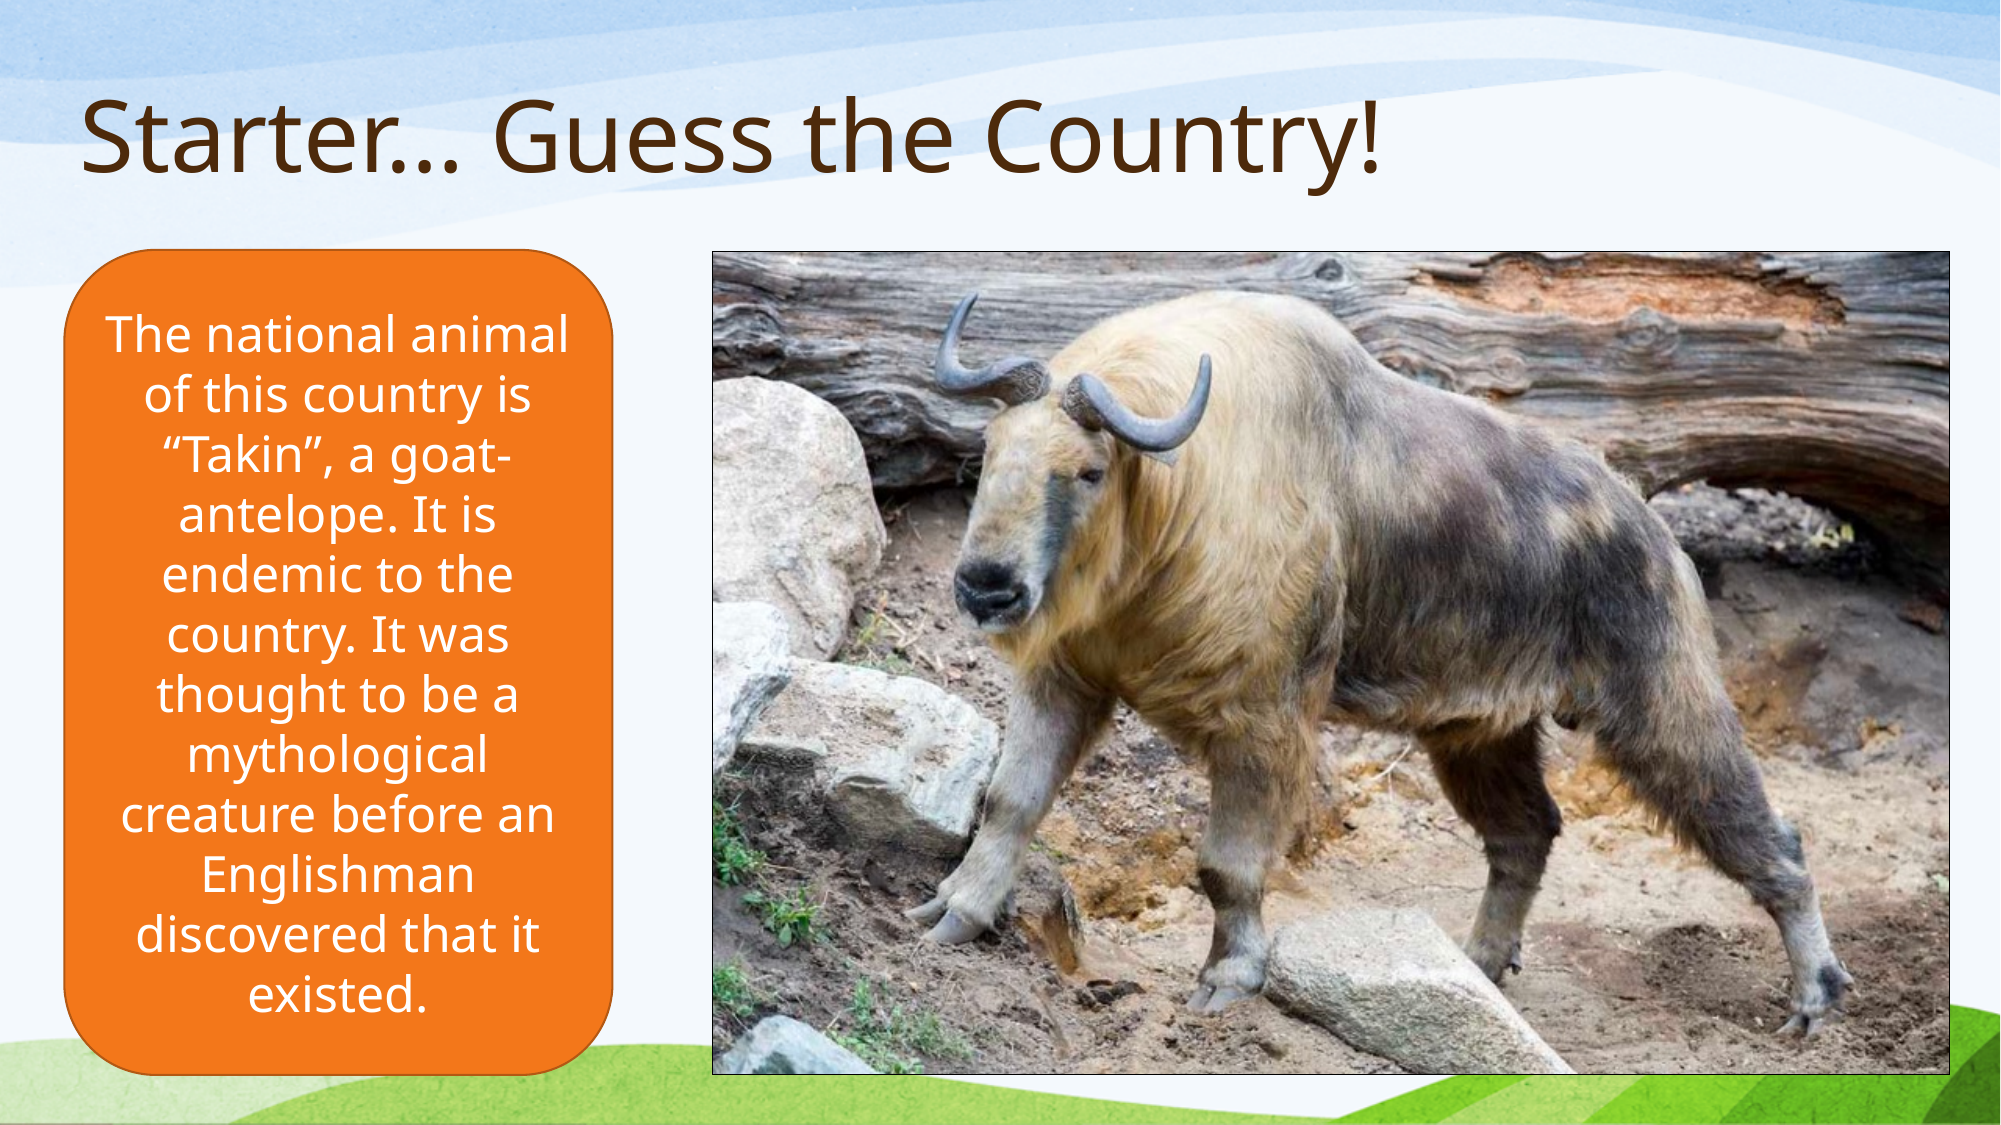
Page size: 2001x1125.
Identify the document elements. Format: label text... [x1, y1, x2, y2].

title Starter… Guess the Country! [64, 1, 1715, 202]
picture [0, 0, 2001, 1125]
text_box The national animal of this country is “Takin”, a goat-antelope. It is endemic to the country. It was thought to be a mythological creature before an Englishman discovered that it existed. [63, 248, 614, 1076]
